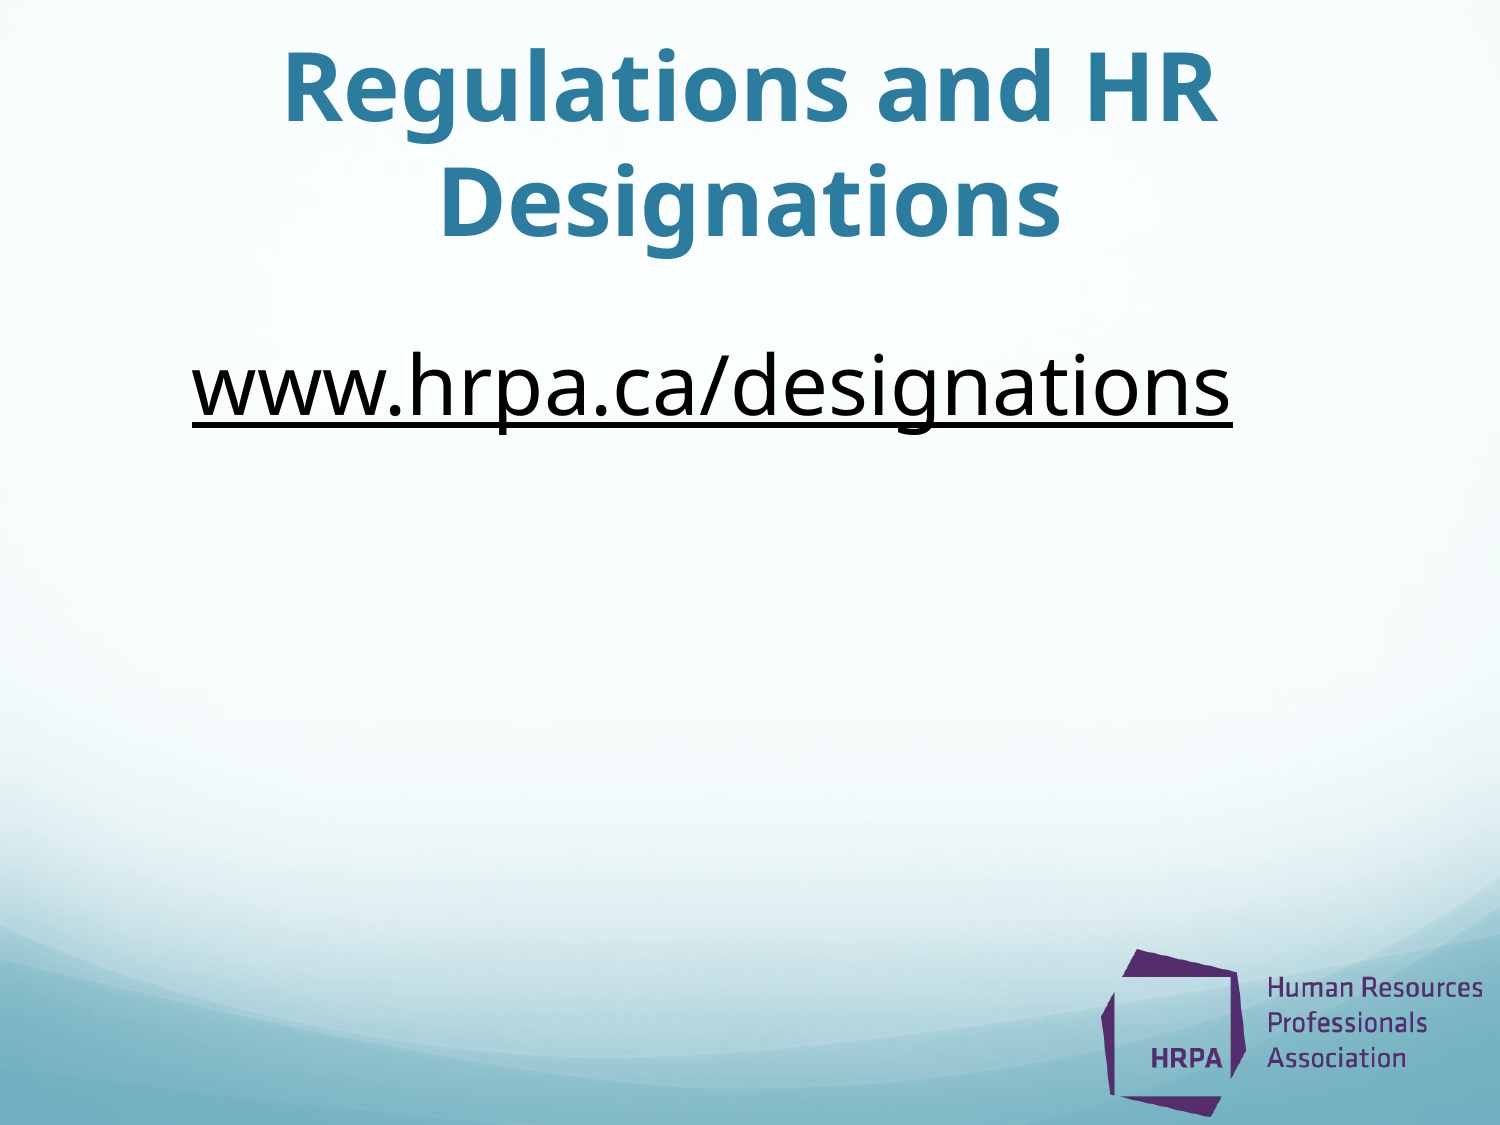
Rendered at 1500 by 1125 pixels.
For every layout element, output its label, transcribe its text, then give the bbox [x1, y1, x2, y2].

text_box www.hrpa.ca/designations [137, 324, 1288, 440]
title Regulations and HR Designations [90, 17, 1410, 237]
picture [1100, 948, 1482, 1117]
